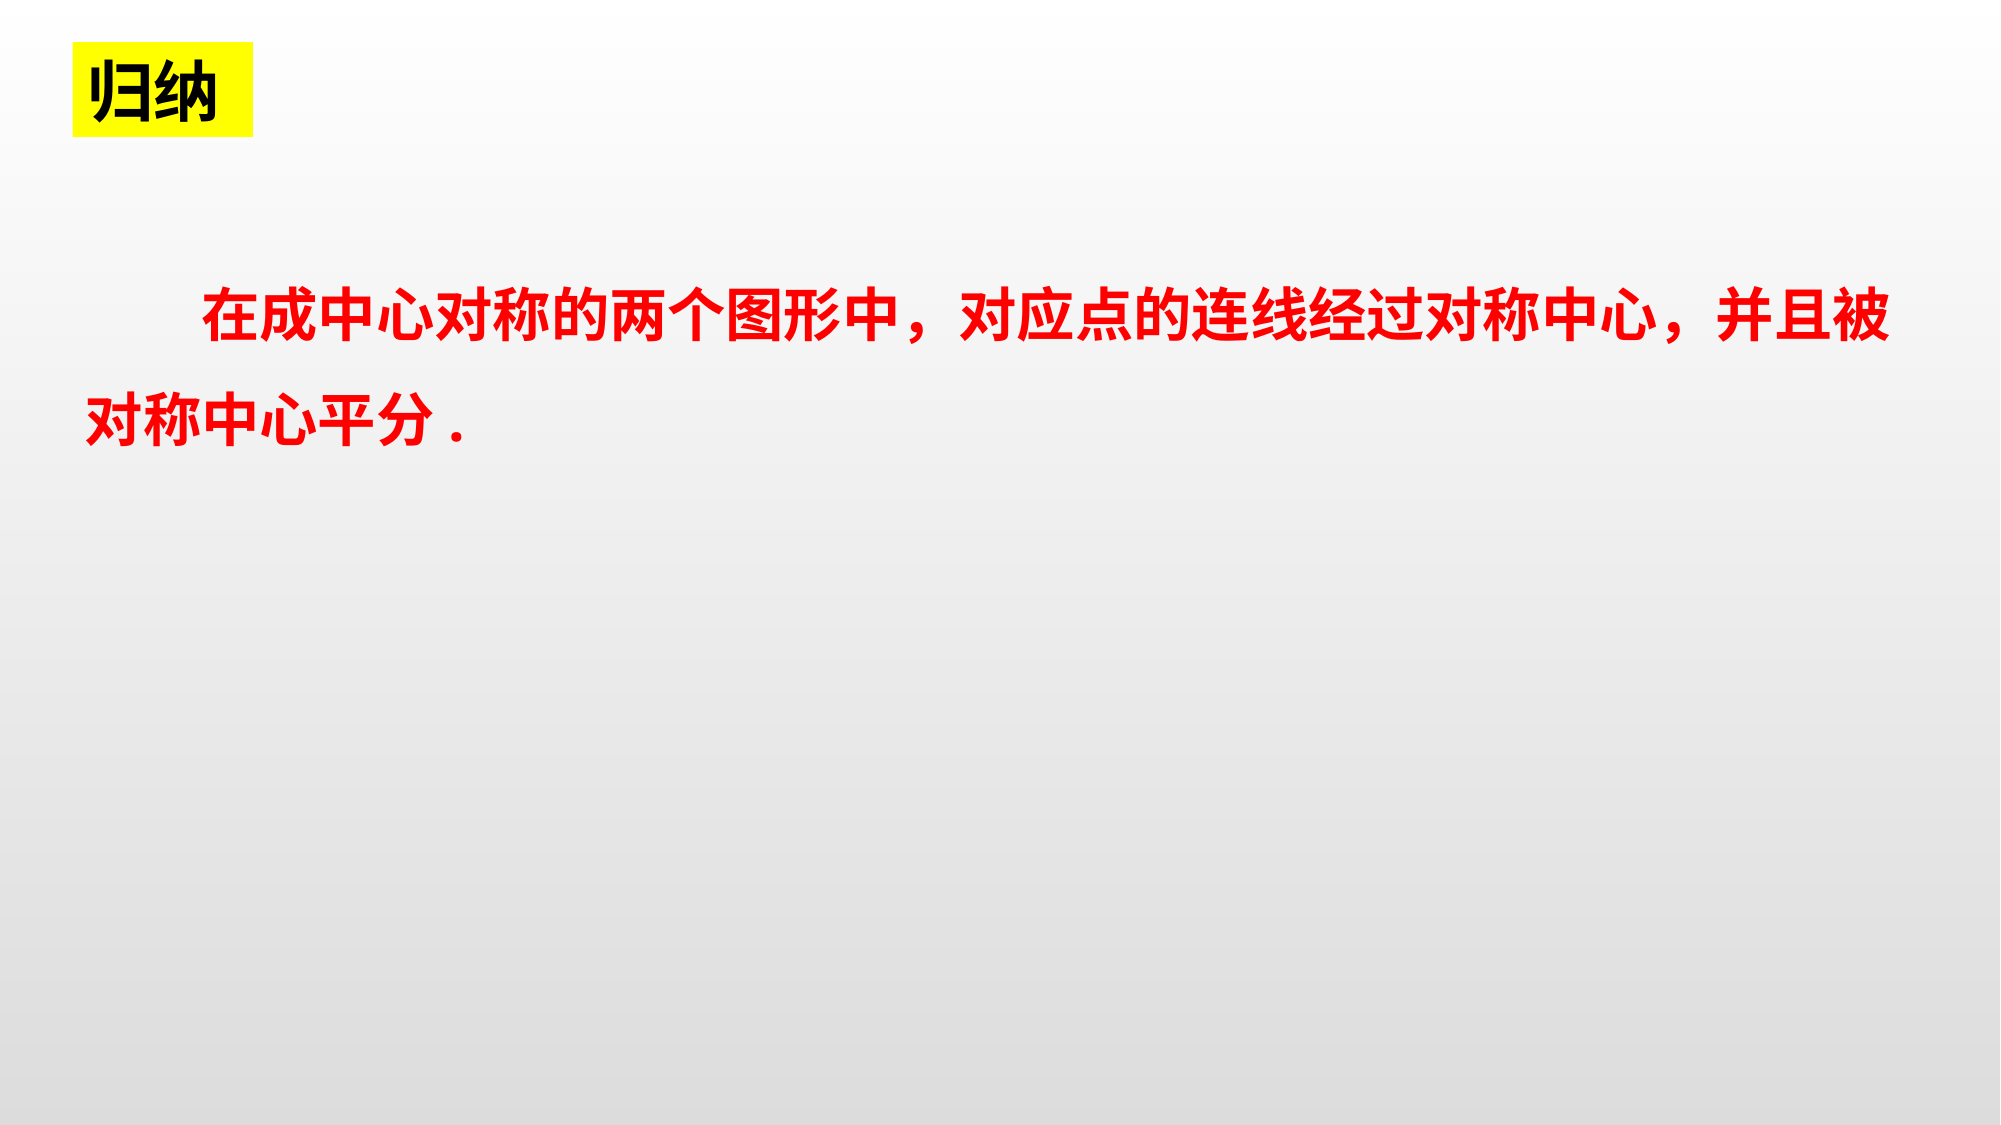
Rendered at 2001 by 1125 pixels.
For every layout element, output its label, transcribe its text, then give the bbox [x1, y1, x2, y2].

text_box 在成中心对称的两个图形中，对应点的连线经过对称中心，并且被对称中心平分. [70, 235, 1930, 461]
text_box 归纳 [72, 42, 253, 137]
